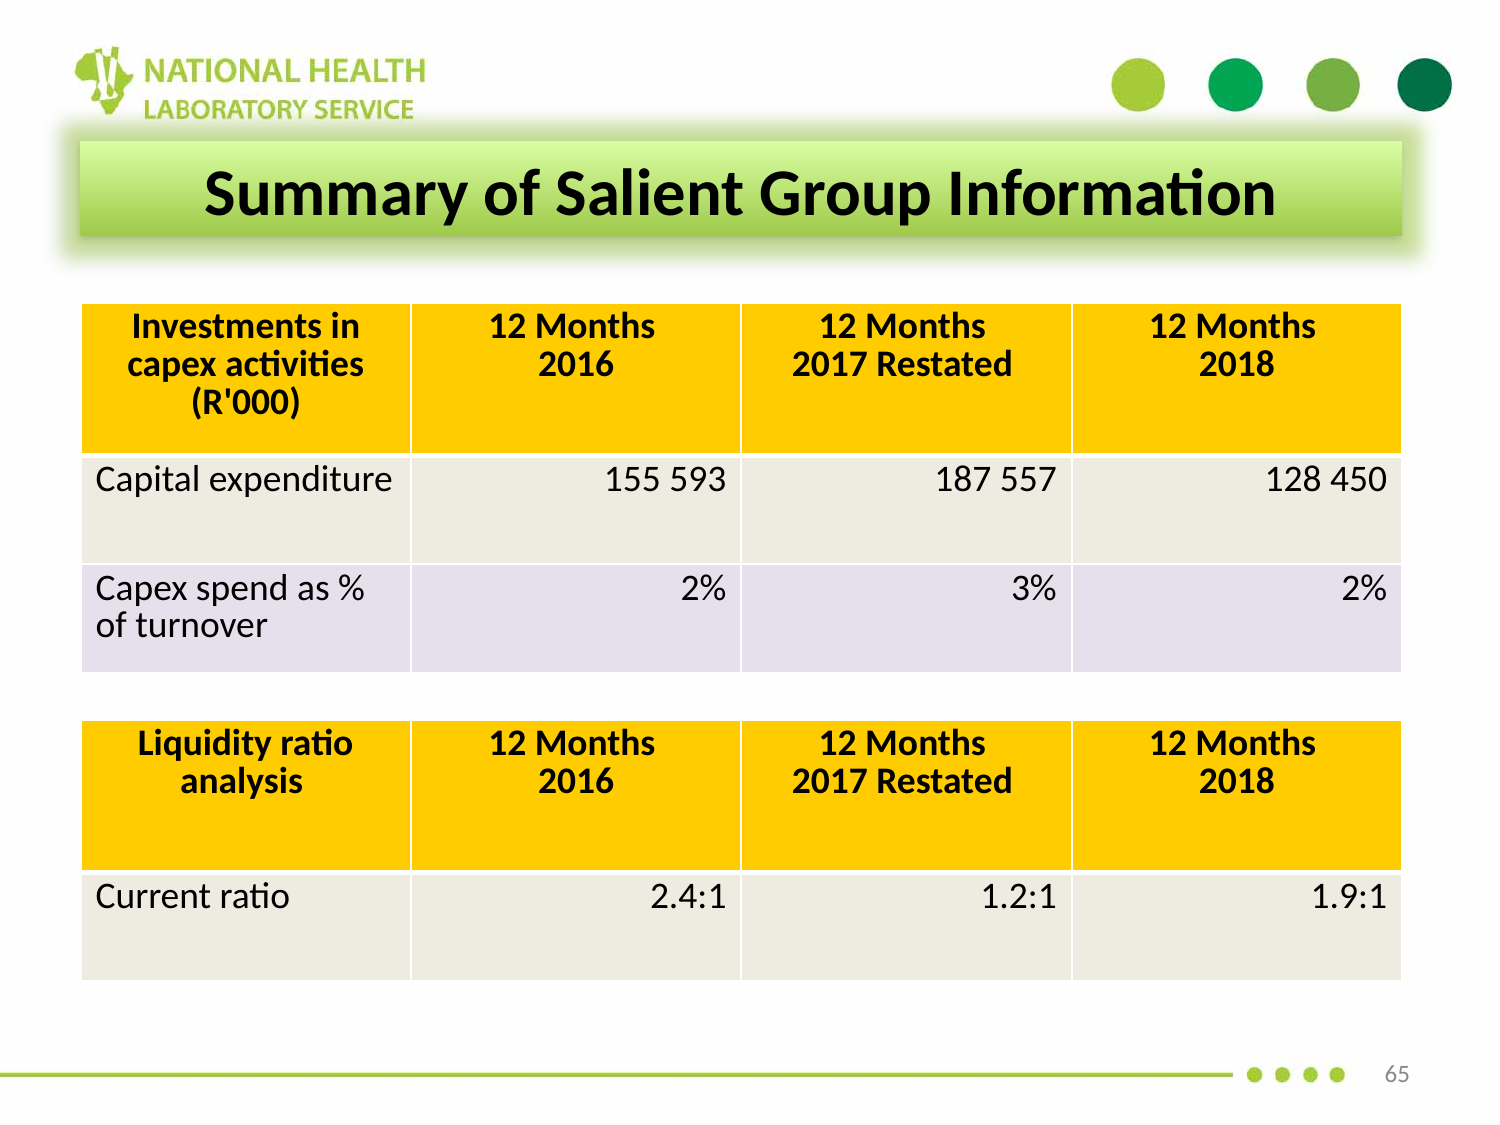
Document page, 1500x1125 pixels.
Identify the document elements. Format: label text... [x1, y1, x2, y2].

table_cell 3% [742, 565, 1071, 672]
table_cell 2.4:1 [412, 875, 740, 980]
table_cell 128 450 [1073, 458, 1401, 563]
picture [0, 0, 1500, 1125]
table_cell 2% [1073, 565, 1401, 672]
table_header Investments in capex activities (R'000) [82, 304, 410, 453]
table_cell Current ratio [82, 875, 410, 980]
table_header Liquidity ratio analysis [82, 721, 410, 870]
text_box Summary of Salient Group Information [80, 141, 1403, 236]
table_header 12 Months 2016 [412, 304, 740, 453]
table_header 12 Months 2017 Restated [742, 721, 1071, 870]
table_header 12 Months 2017 Restated [742, 304, 1071, 453]
table_header 12 Months 2018 [1073, 304, 1401, 453]
table_cell 155 593 [412, 458, 740, 563]
table_cell Capex spend as % of turnover [82, 565, 410, 672]
table_header 12 Months 2016 [412, 721, 740, 870]
slide_number 65 [1074, 1042, 1425, 1103]
table_cell 2% [412, 565, 740, 672]
table_header 12 Months 2018 [1073, 721, 1401, 870]
table_cell 1.2:1 [742, 875, 1071, 980]
table_cell 1.9:1 [1073, 875, 1401, 980]
table_cell Capital expenditure [82, 458, 410, 563]
table_cell 187 557 [742, 458, 1071, 563]
